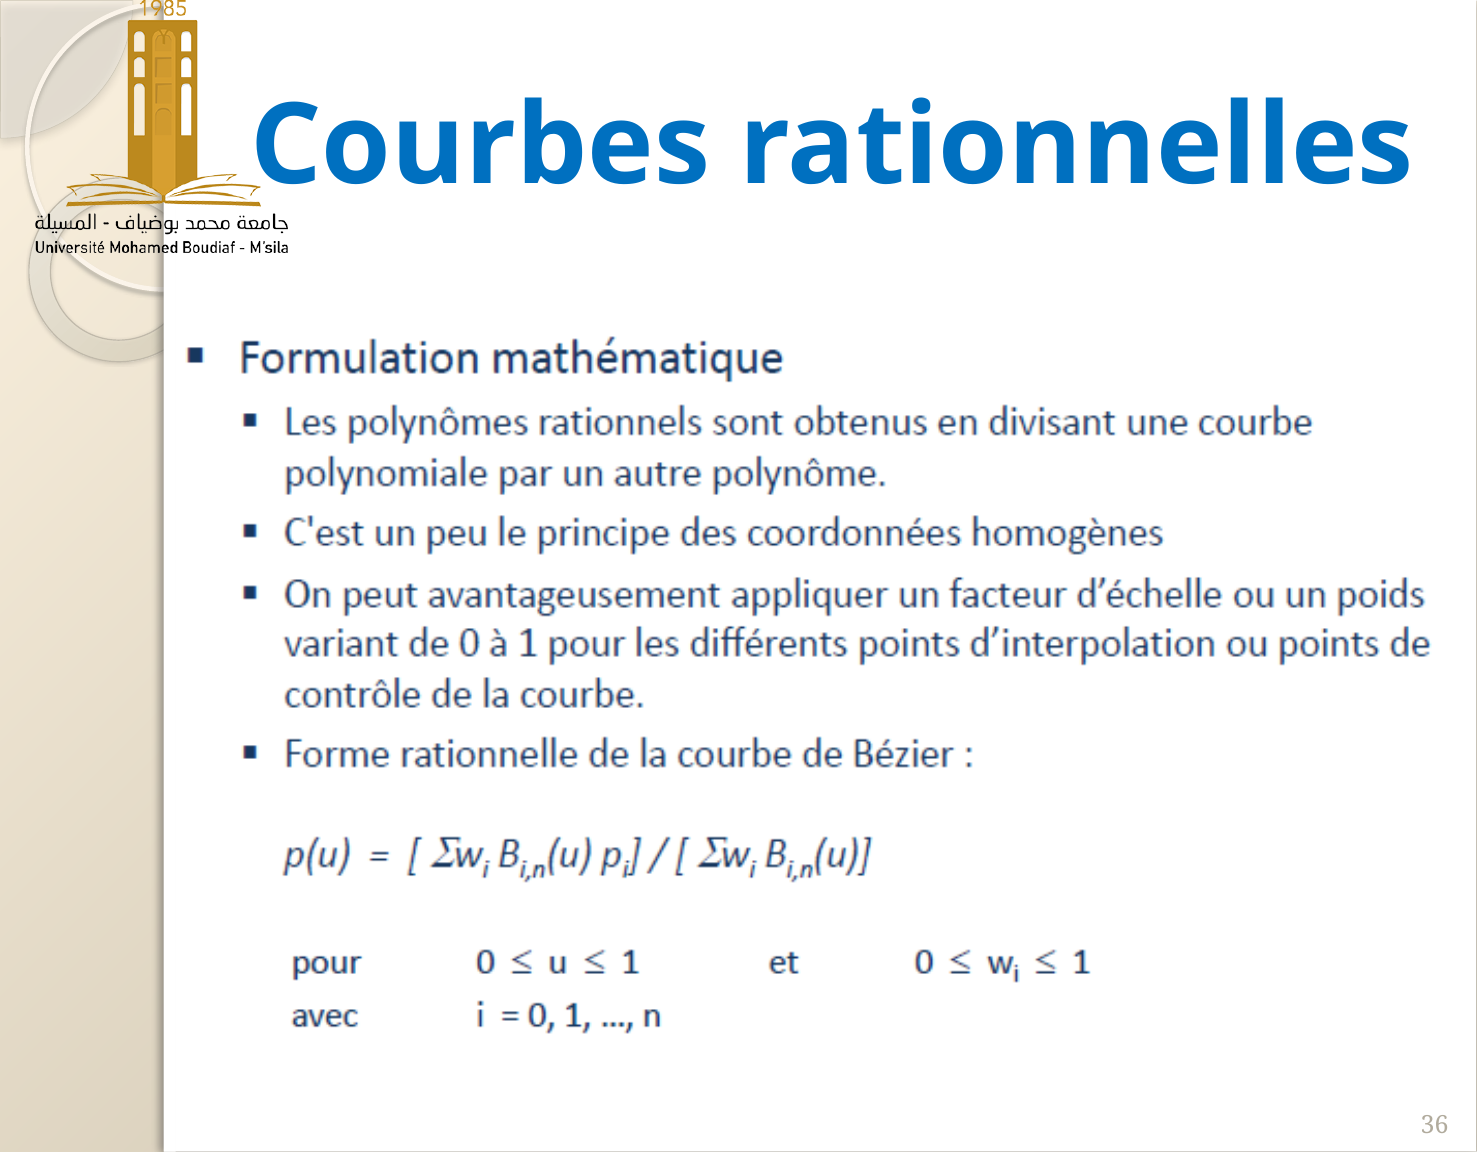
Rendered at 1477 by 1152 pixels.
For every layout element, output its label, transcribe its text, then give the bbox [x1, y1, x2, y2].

slide_number 36 [1392, 1078, 1477, 1151]
picture [176, 329, 1442, 1057]
title Courbes rationnelles [294, 45, 1466, 233]
picture [34, 0, 288, 253]
